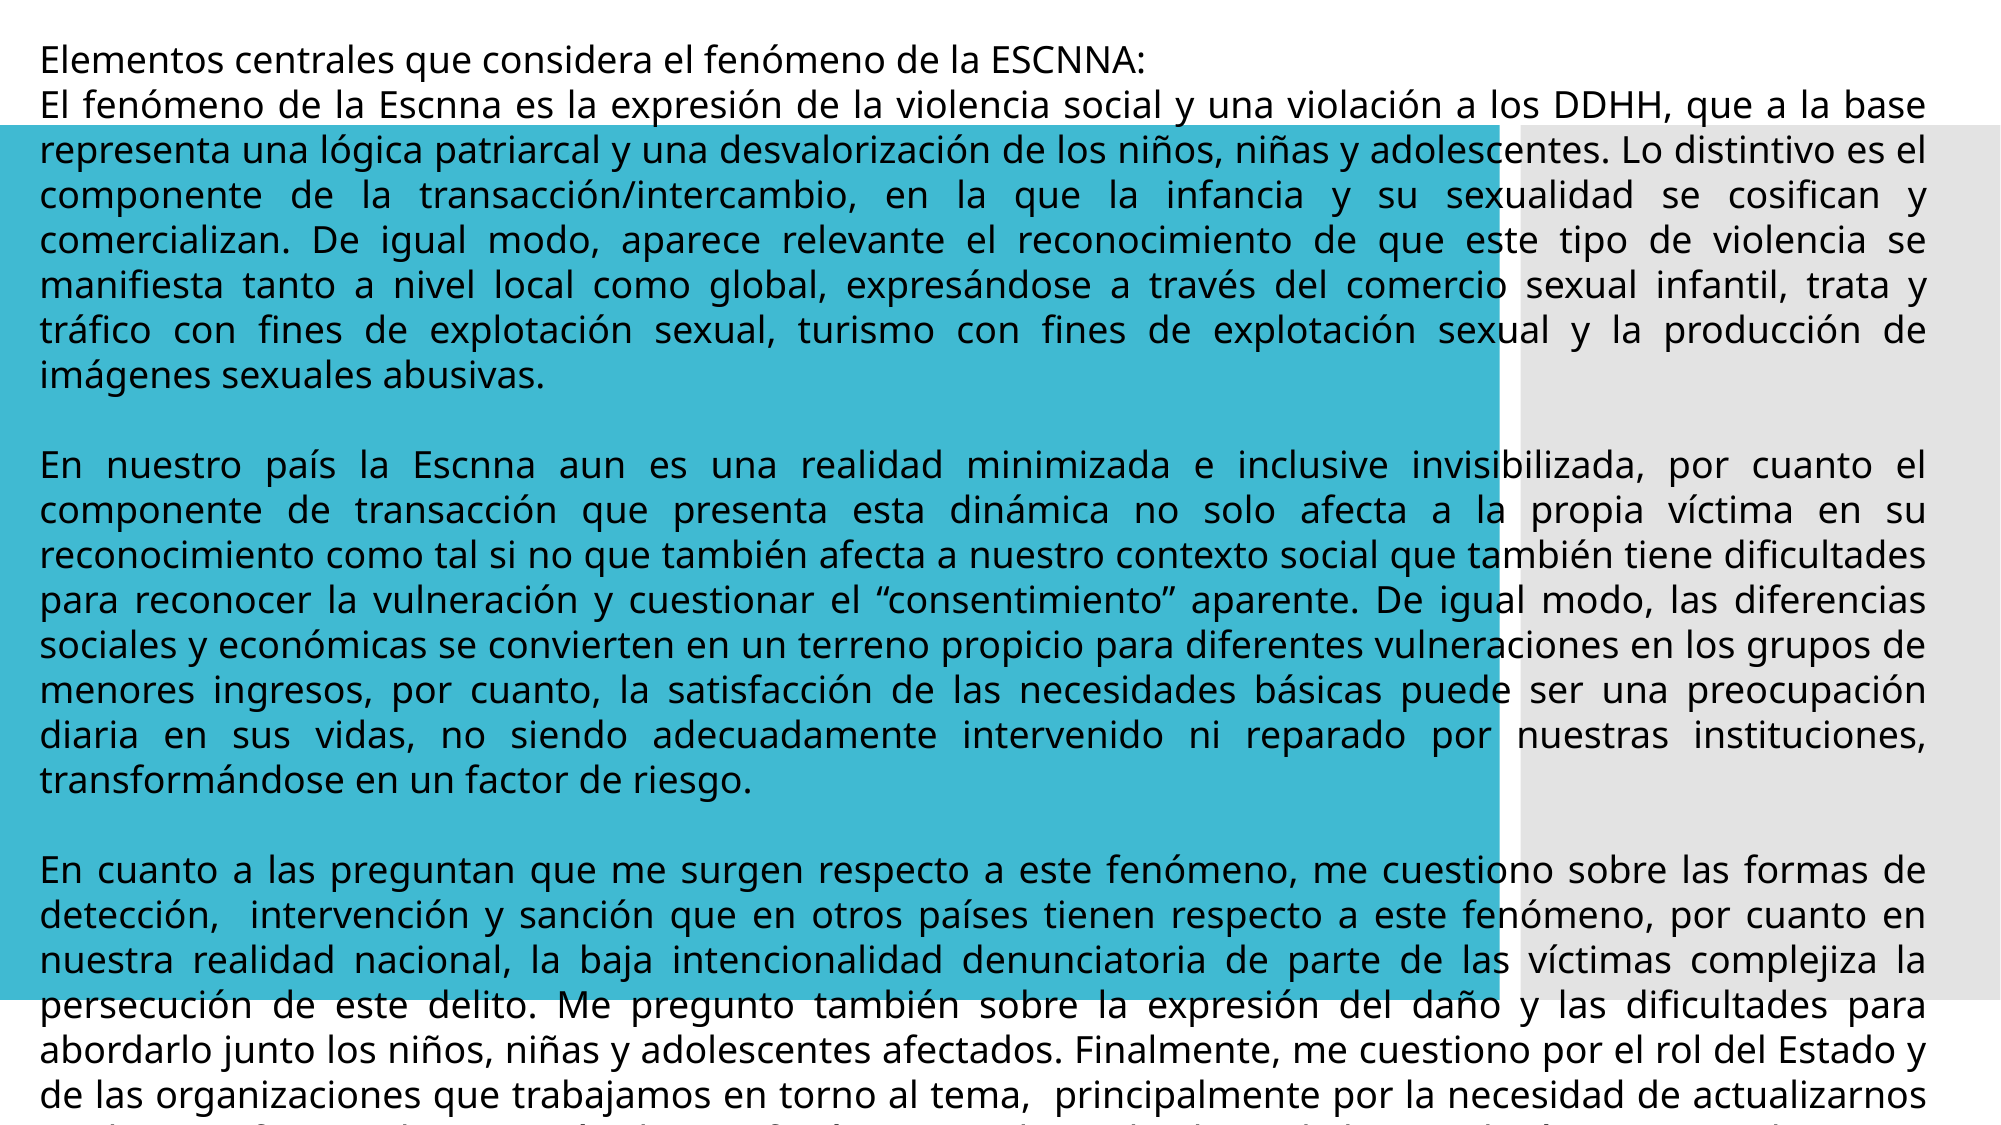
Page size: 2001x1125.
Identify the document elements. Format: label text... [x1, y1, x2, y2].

text_box Elementos centrales que considera el fenómeno de la ESCNNA: El fenómeno de la Escnna es la expresión de la violencia social y una violación a los DDHH, que a la base representa una lógica patriarcal y una desvalorización de los niños, niñas y adolescentes. Lo distintivo es el componente de la transacción/intercambio, en la que la infancia y su sexualidad se cosifican y comercializan. De igual modo, aparece relevante el reconocimiento de que este tipo de violencia se manifiesta tanto a nivel local como global, expresándose a través del comercio sexual infantil, trata y tráfico con fines de explotación sexual, turismo con fines de explotación sexual y la producción de imágenes sexuales abusivas. En nuestro país la Escnna aun es una realidad minimizada e inclusive invisibilizada, por cuanto el componente de transacción que presenta esta dinámica no solo afecta a la propia víctima en su reconocimiento como tal si no que también afecta a nuestro contexto social que también tiene dificultades para reconocer la vulneración y cuestionar el “consentimiento” aparente. De igual modo, las diferencias sociales y económicas se convierten en un terreno propicio para diferentes vulneraciones en los grupos de menores ingresos, por cuanto, la satisfacción de las necesidades básicas puede ser una preocupación diaria en sus vidas, no siendo adecuadamente intervenido ni reparado por nuestras instituciones, transformándose en un factor de riesgo. En cuanto a las preguntan que me surgen respecto a este fenómeno, me cuestiono sobre las formas de detección, intervención y sanción que en otros países tienen respecto a este fenómeno, por cuanto en nuestra realidad nacional, la baja intencionalidad denunciatoria de parte de las víctimas complejiza la persecución de este delito. Me pregunto también sobre la expresión del daño y las dificultades para abordarlo junto los niños, niñas y adolescentes afectados. Finalmente, me cuestiono por el rol del Estado y de las organizaciones que trabajamos en torno al tema, principalmente por la necesidad de actualizarnos en diversas formas de expresión de este fenómeno, incluyendo el uso de la tecnología como “medio para”, encontrándonos habitualmente los adultos en menor sintonía con los riesgos que conlleva la nueva forma de vincularse a través de las redes sociales y del internet. [24, 29, 1944, 1125]
